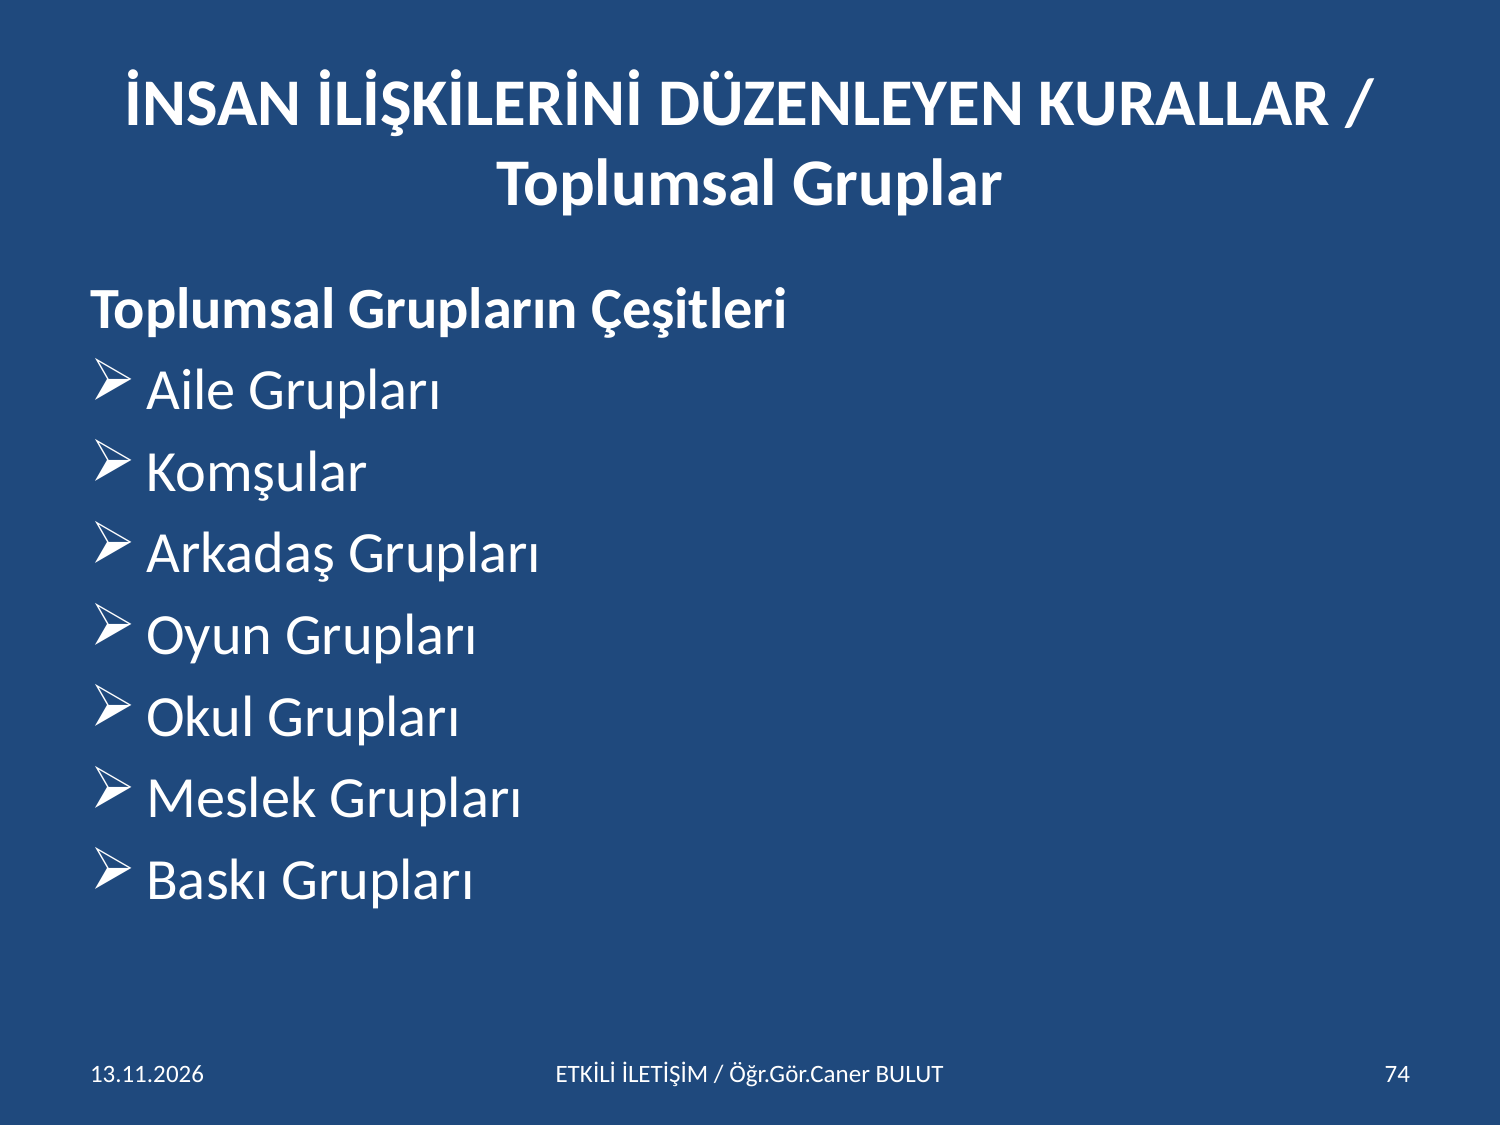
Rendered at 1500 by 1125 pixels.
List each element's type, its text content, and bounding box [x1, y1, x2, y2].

footer ETKİLİ İLETİŞİM / Öğr.Gör.Caner BULUT [512, 1042, 988, 1103]
list Toplumsal Grupların Çeşitleri Aile Grupları Komşular Arkadaş Grupları Oyun Grupları Okul Grupları Meslek Grupları Baskı Grupları [75, 262, 1425, 1005]
title İNSAN İLİŞKİLERİNİ DÜZENLEYEN KURALLAR / Toplumsal Gruplar [75, 45, 1425, 233]
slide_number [75, 1042, 425, 1103]
slide_number 74 [1074, 1042, 1425, 1103]
